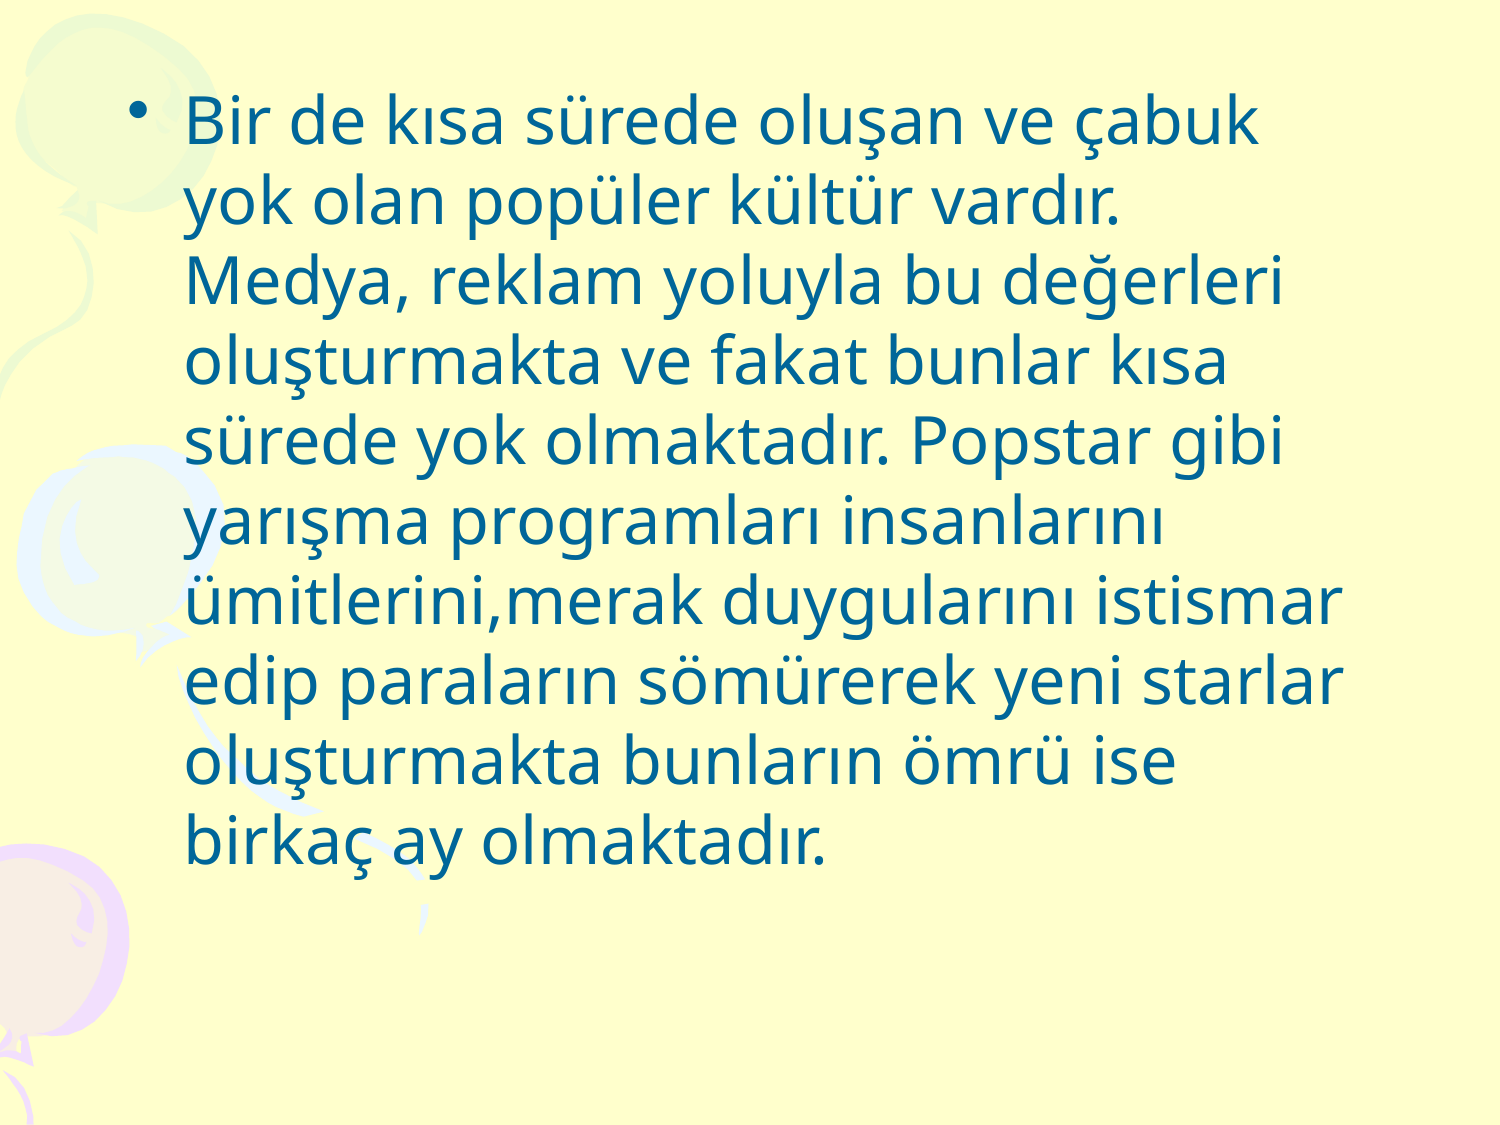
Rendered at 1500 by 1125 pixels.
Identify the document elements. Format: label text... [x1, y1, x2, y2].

list Bir de kısa sürede oluşan ve çabuk yok olan popüler kültür vardır. Medya, reklam yoluyla bu değerleri oluşturmakta ve fakat bunlar kısa sürede yok olmaktadır. Popstar gibi yarışma programları insanlarını ümitlerini,merak duygularını istismar edip paraların sömürerek yeni starlar oluşturmakta bunların ömrü ise birkaç ay olmaktadır. [112, 70, 1375, 950]
